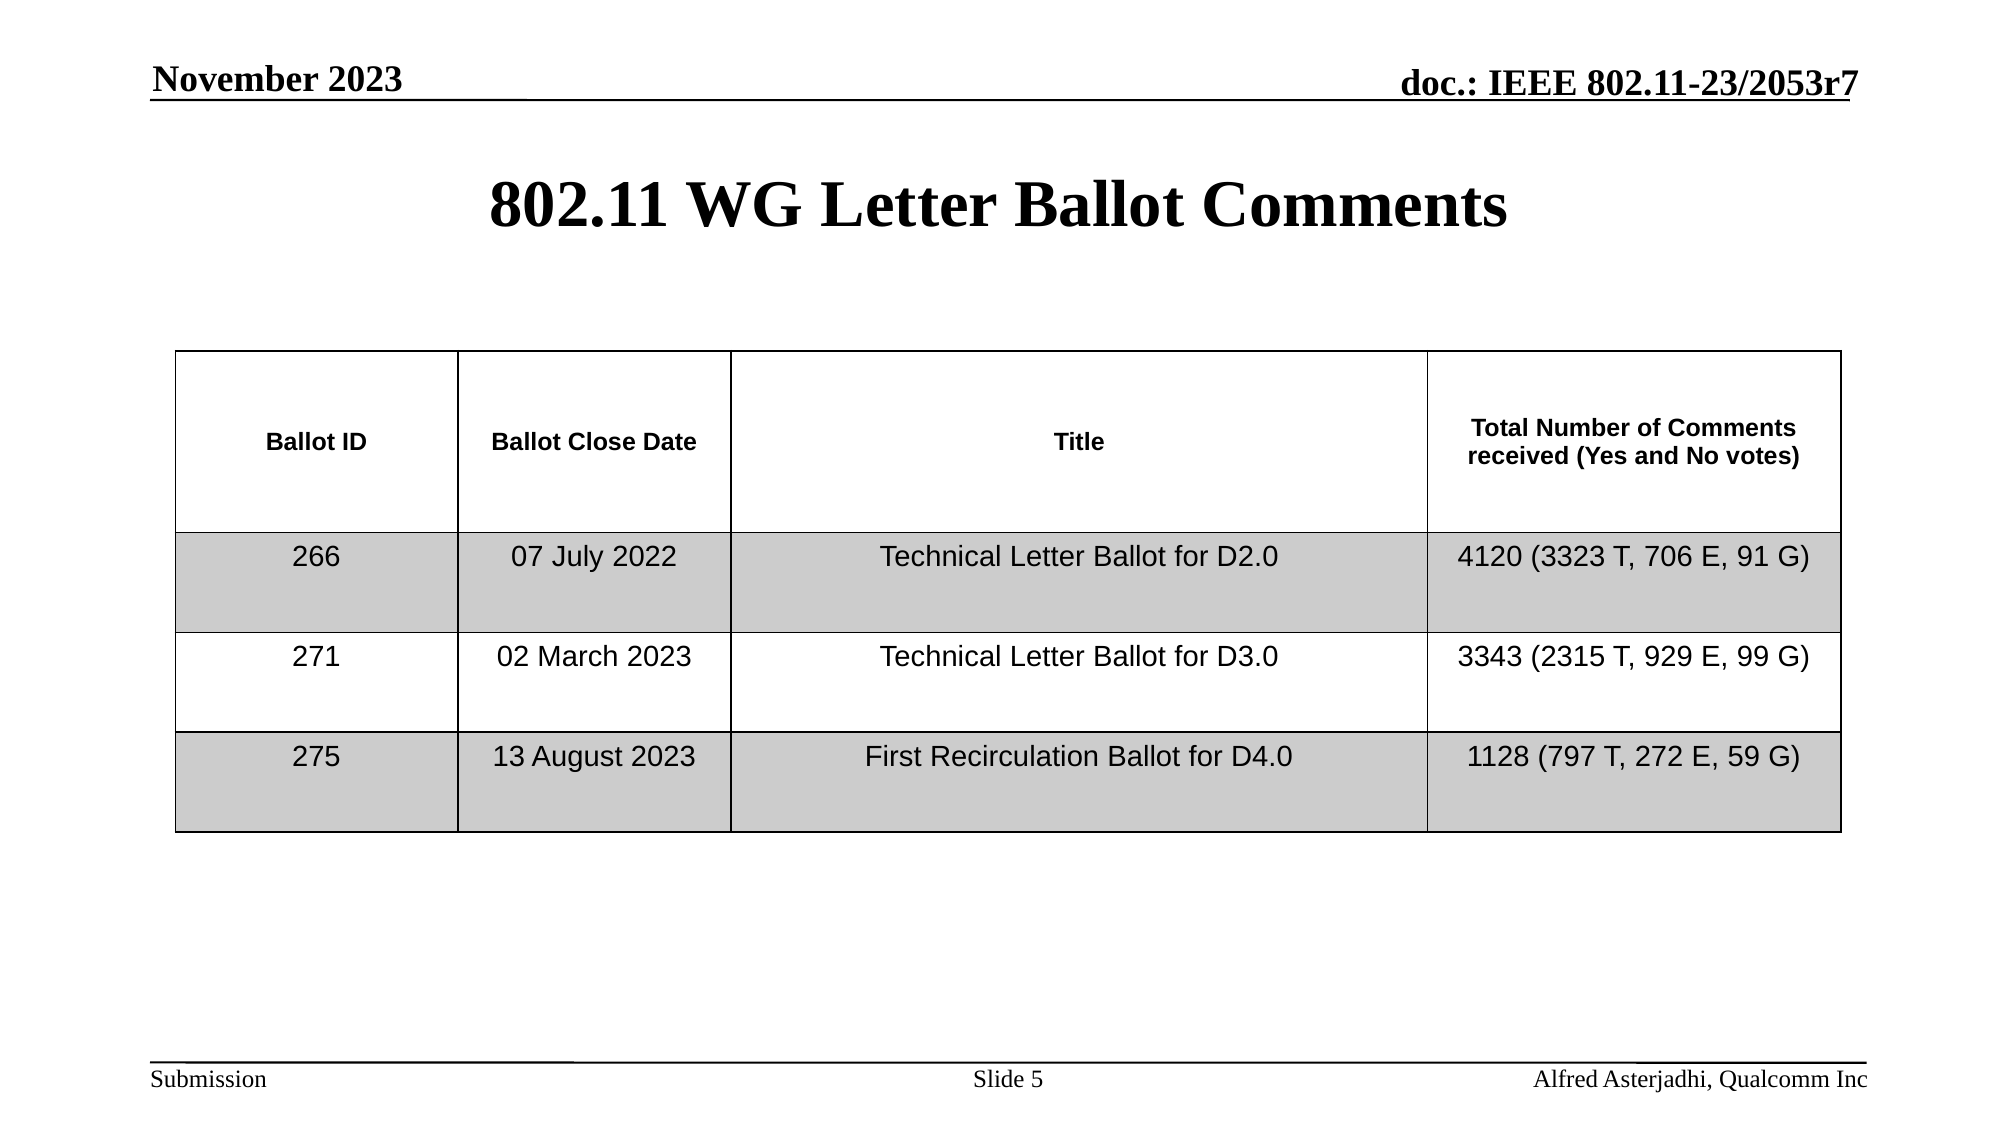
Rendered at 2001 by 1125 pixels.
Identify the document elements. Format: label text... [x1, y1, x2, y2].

table_header Ballot ID [176, 352, 457, 532]
table_cell 02 March 2023 [459, 633, 730, 731]
table_header Total Number of Comments received (Yes and No votes) [1428, 352, 1840, 532]
table_cell 07 July 2022 [459, 533, 730, 632]
table_cell 3343 (2315 T, 929 E, 99 G) [1428, 633, 1840, 731]
footer Alfred Asterjadhi, Qualcomm Inc [1171, 1061, 1869, 1093]
table_cell 271 [176, 633, 457, 731]
table_cell 275 [176, 733, 457, 831]
table_cell Technical Letter Ballot for D2.0 [732, 533, 1427, 632]
table_cell First Recirculation Ballot for D4.0 [732, 733, 1427, 831]
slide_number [152, 54, 563, 100]
table_header Title [732, 352, 1427, 532]
table_header Ballot Close Date [459, 352, 730, 532]
title 802.11 WG Letter Ballot Comments [149, 112, 1850, 288]
slide_number Slide 5 [950, 1061, 1067, 1123]
table_cell 13 August 2023 [459, 733, 730, 831]
table_cell 1128 (797 T, 272 E, 59 G) [1428, 733, 1840, 831]
table_cell Technical Letter Ballot for D3.0 [732, 633, 1427, 731]
table_cell 4120 (3323 T, 706 E, 91 G) [1428, 533, 1840, 632]
table_cell 266 [176, 533, 457, 632]
